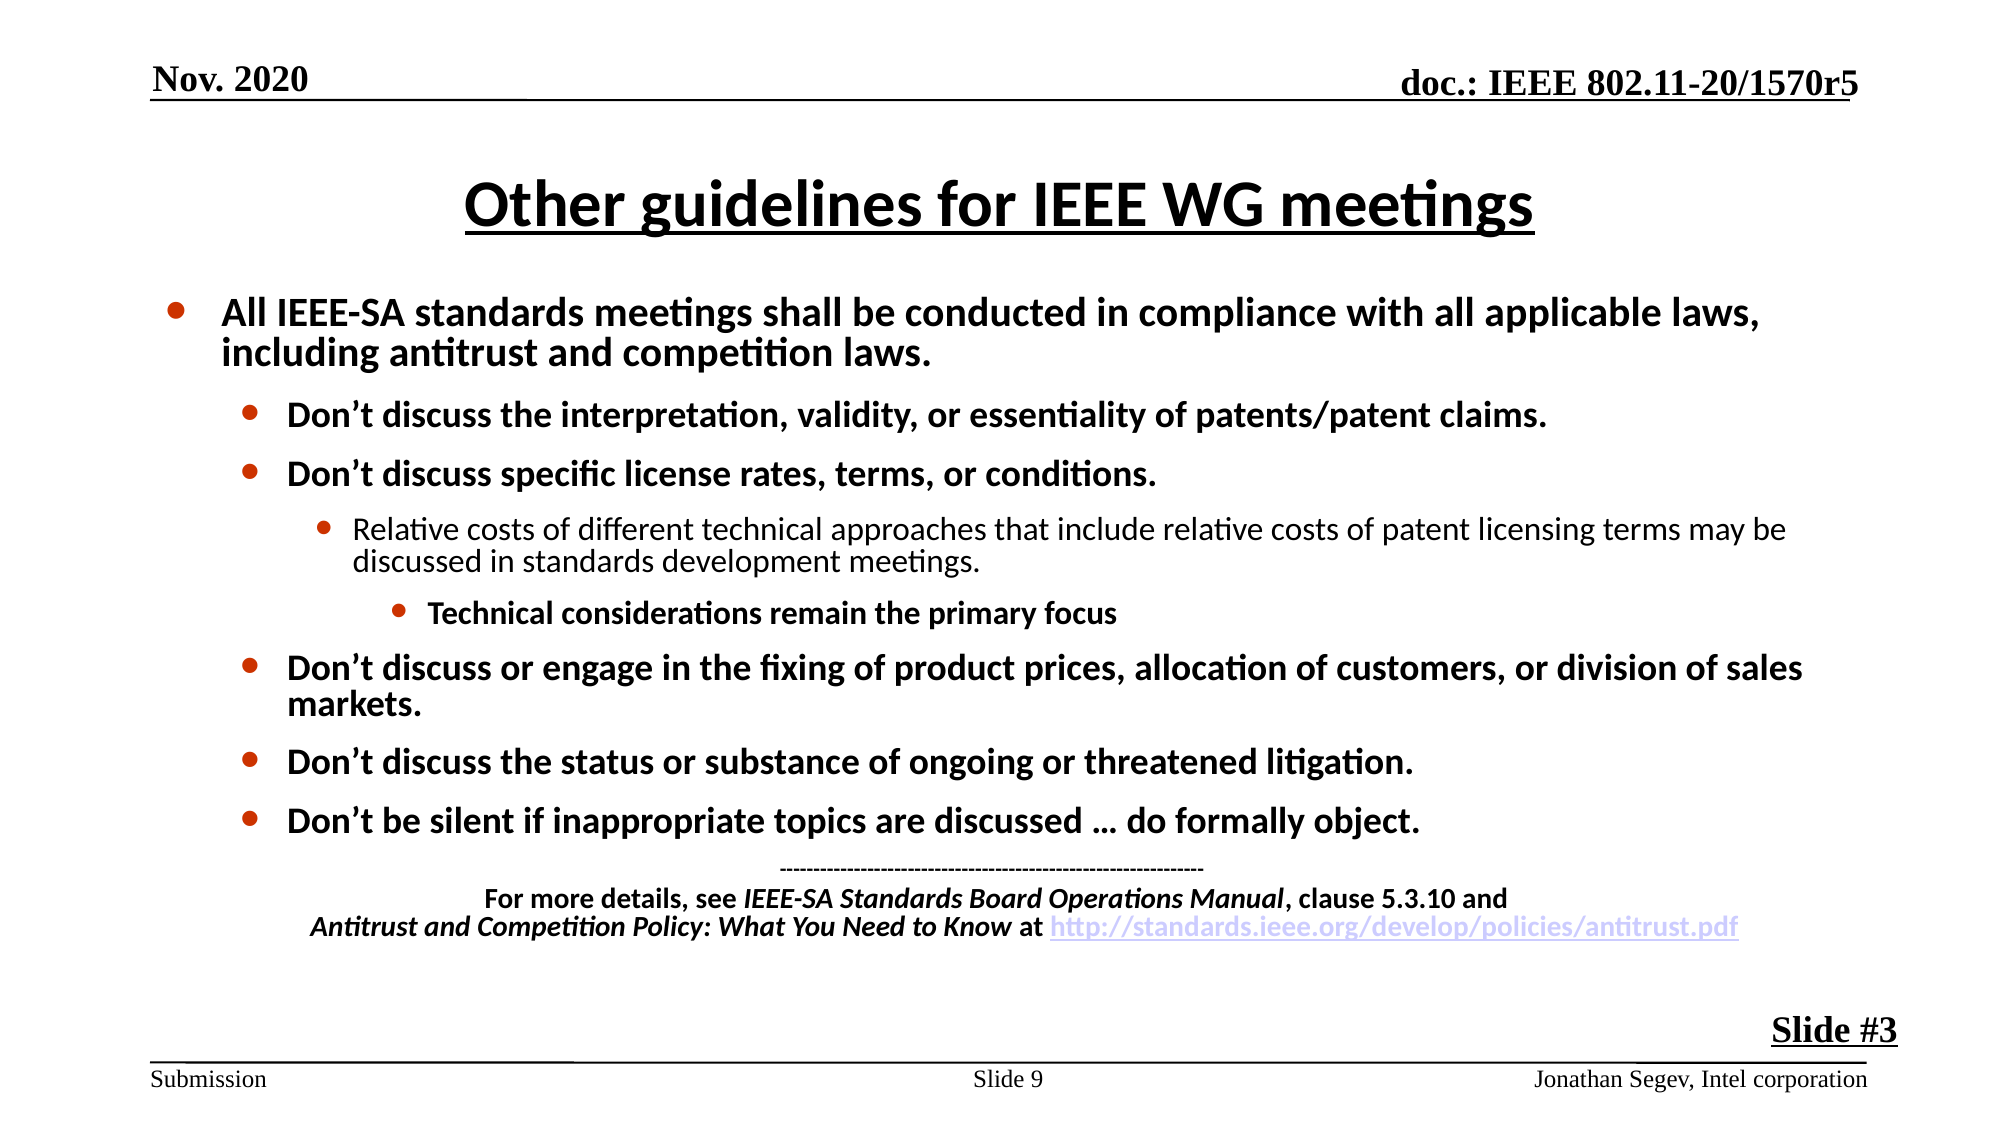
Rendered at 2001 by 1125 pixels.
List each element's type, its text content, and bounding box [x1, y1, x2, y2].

title Other guidelines for IEEE WG meetings [149, 112, 1850, 286]
slide_number Slide 9 [950, 1061, 1067, 1123]
text_box Slide #3 [1756, 997, 1913, 1058]
footer Jonathan Segev, Intel corporation [1171, 1061, 1869, 1093]
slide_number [152, 54, 563, 100]
list All IEEE-SA standards meetings shall be conducted in compliance with all applicable laws, including antitrust and competition laws. Don’t discuss the interpretation, validity, or essentiality of patents/patent claims. Don’t discuss specific license rates, terms, or conditions. Relative costs of different technical approaches that include relative costs of patent licensing terms may be discussed in standards development meetings. Technical considerations remain the primary focus Don’t discuss or engage in the fixing of product prices, allocation of customers, or division of sales markets. Don’t discuss the status or substance of ongoing or threatened litigation. Don’t be silent if inappropriate topics are discussed … do formally object. --------------------------------------------------------------- For more details, see IEEE-SA Standards Board Operations Manual, clause 5.3.10 and Antitrust and Competition Policy: What You Need to Know at http://standards.ieee.org/develop/policies/antitrust.pdf [149, 286, 1850, 1000]
